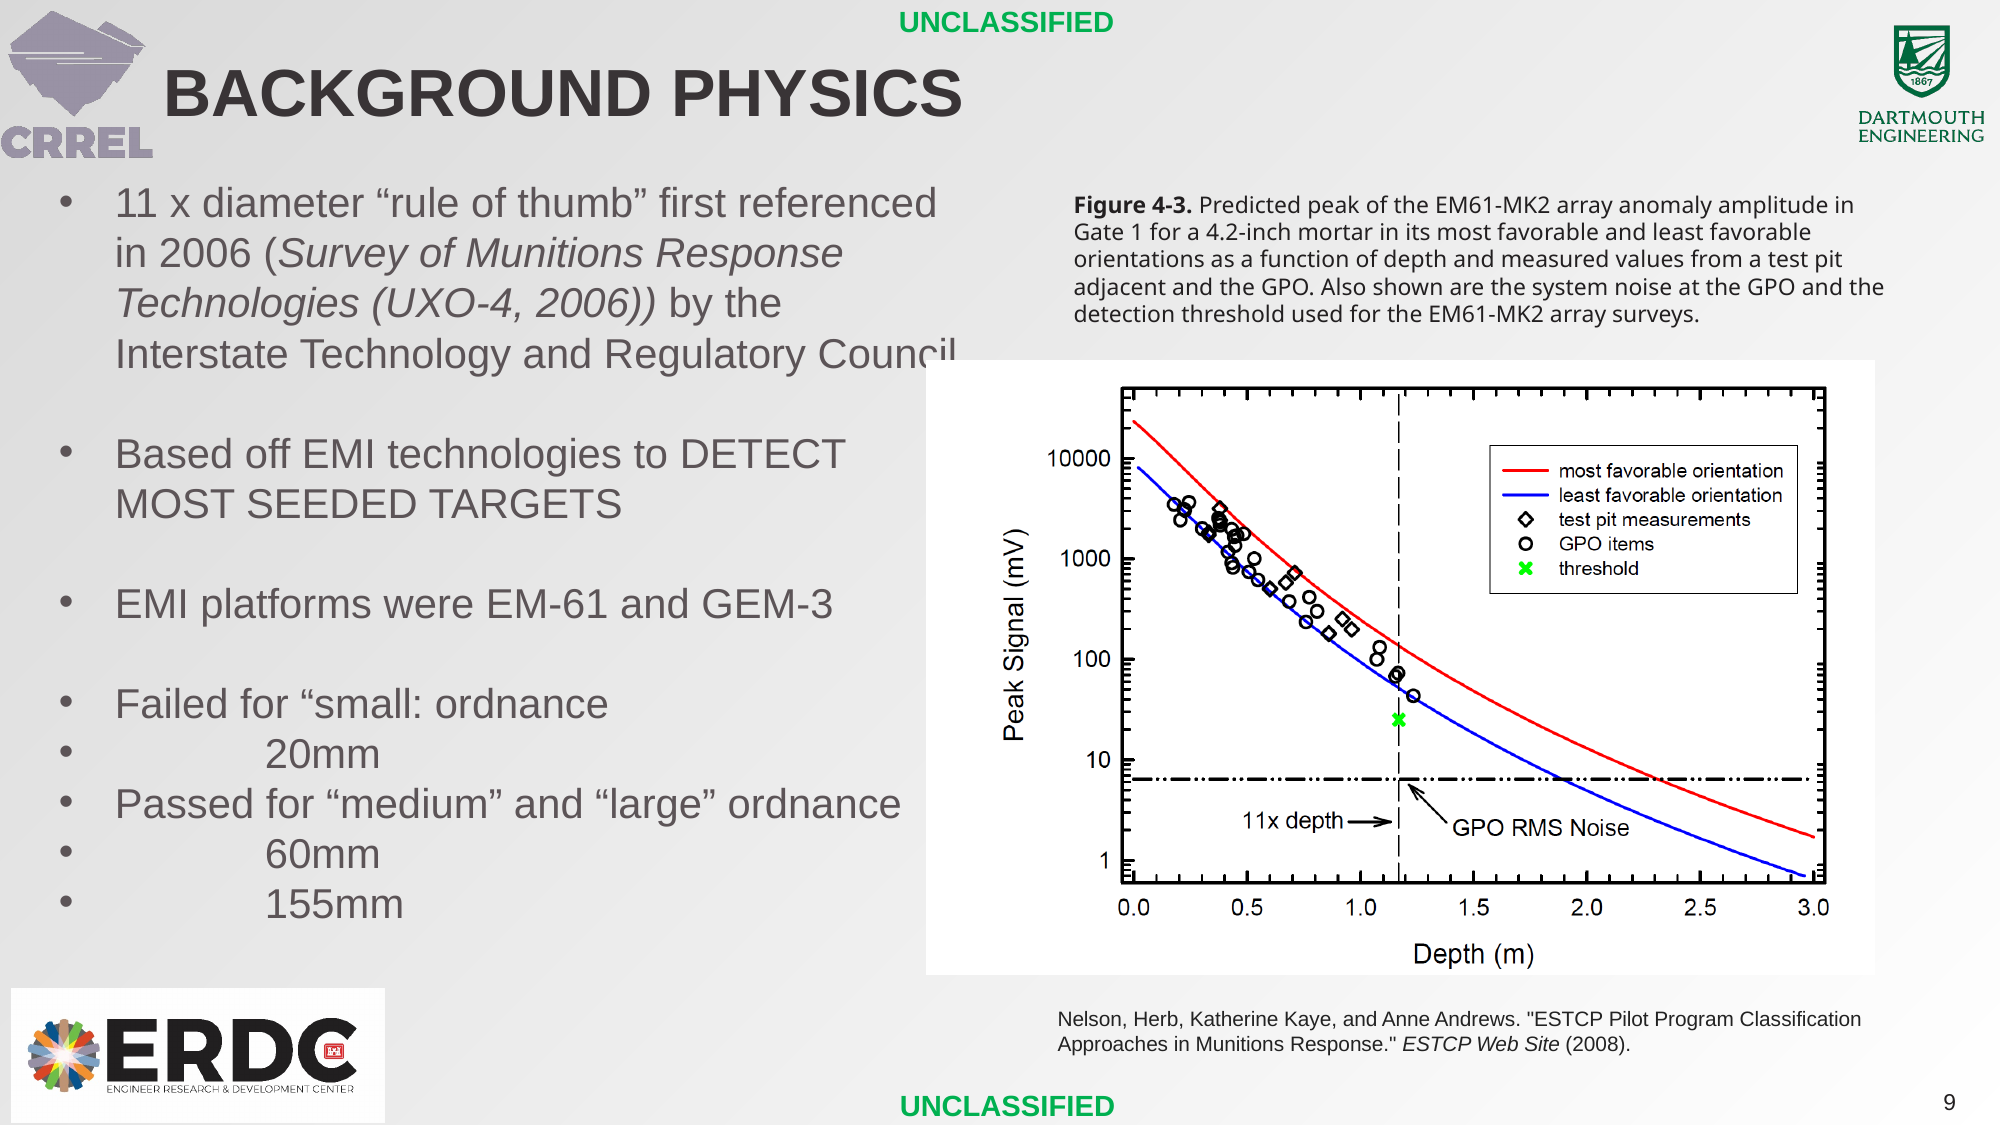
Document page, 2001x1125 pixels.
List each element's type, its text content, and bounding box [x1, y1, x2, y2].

text_box Nelson, Herb, Katherine Kaye, and Anne Andrews. "ESTCP Pilot Program Classification Approaches in Munitions Response." ESTCP Web Site (2008). [1042, 998, 1907, 1064]
picture [925, 360, 1875, 976]
title Background Physics [155, 20, 1860, 159]
picture [1860, 21, 1984, 146]
list 11 x diameter “rule of thumb” first referenced in 2006 (Survey of Munitions Response Technologies (UXO-4, 2006)) by the Interstate Technology and Regulatory Council Based off EMI technologies to DETECT MOST SEEDED TARGETS EMI platforms were EM-61 and GEM-3 Failed for “small: ordnance 20mm Passed for “medium” and “large” ordnance 60mm 155mm [43, 168, 983, 1088]
picture [0, 0, 154, 158]
text_box Figure 4-3. Predicted peak of the EM61-MK2 array anomaly amplitude in Gate 1 for a 4.2-inch mortar in its most favorable and least favorable orientations as a function of depth and measured values from a test pit adjacent and the GPO. Also shown are the system noise at the GPO and the detection threshold used for the EM61-MK2 array surveys. [1058, 182, 1907, 335]
picture [11, 988, 385, 1123]
